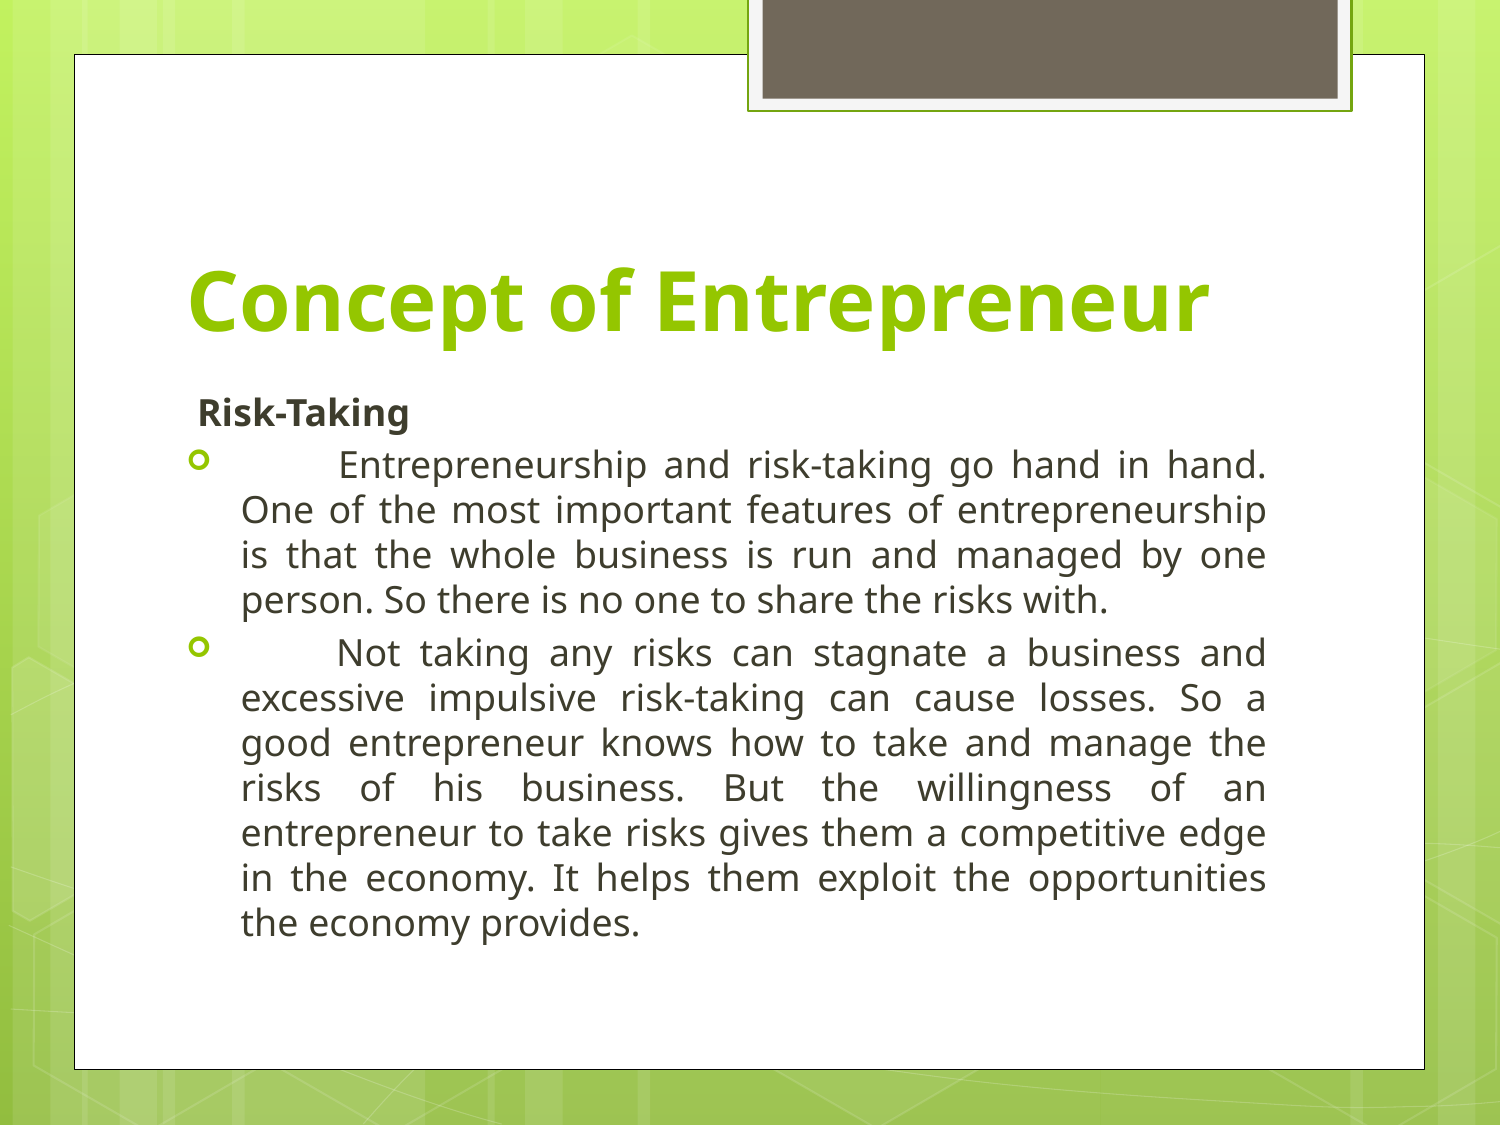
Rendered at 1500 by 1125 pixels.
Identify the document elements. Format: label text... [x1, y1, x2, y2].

list Risk-Taking Entrepreneurship and risk-taking go hand in hand. One of the most important features of entrepreneurship is that the whole business is run and managed by one person. So there is no one to share the risks with. Not taking any risks can stagnate a business and excessive impulsive risk-taking can cause losses. So a good entrepreneur knows how to take and manage the risks of his business. But the willingness of an entrepreneur to take risks gives them a competitive edge in the economy. It helps them exploit the opportunities the economy provides. [171, 381, 1283, 957]
title Concept of Entrepreneur [171, 168, 1324, 357]
